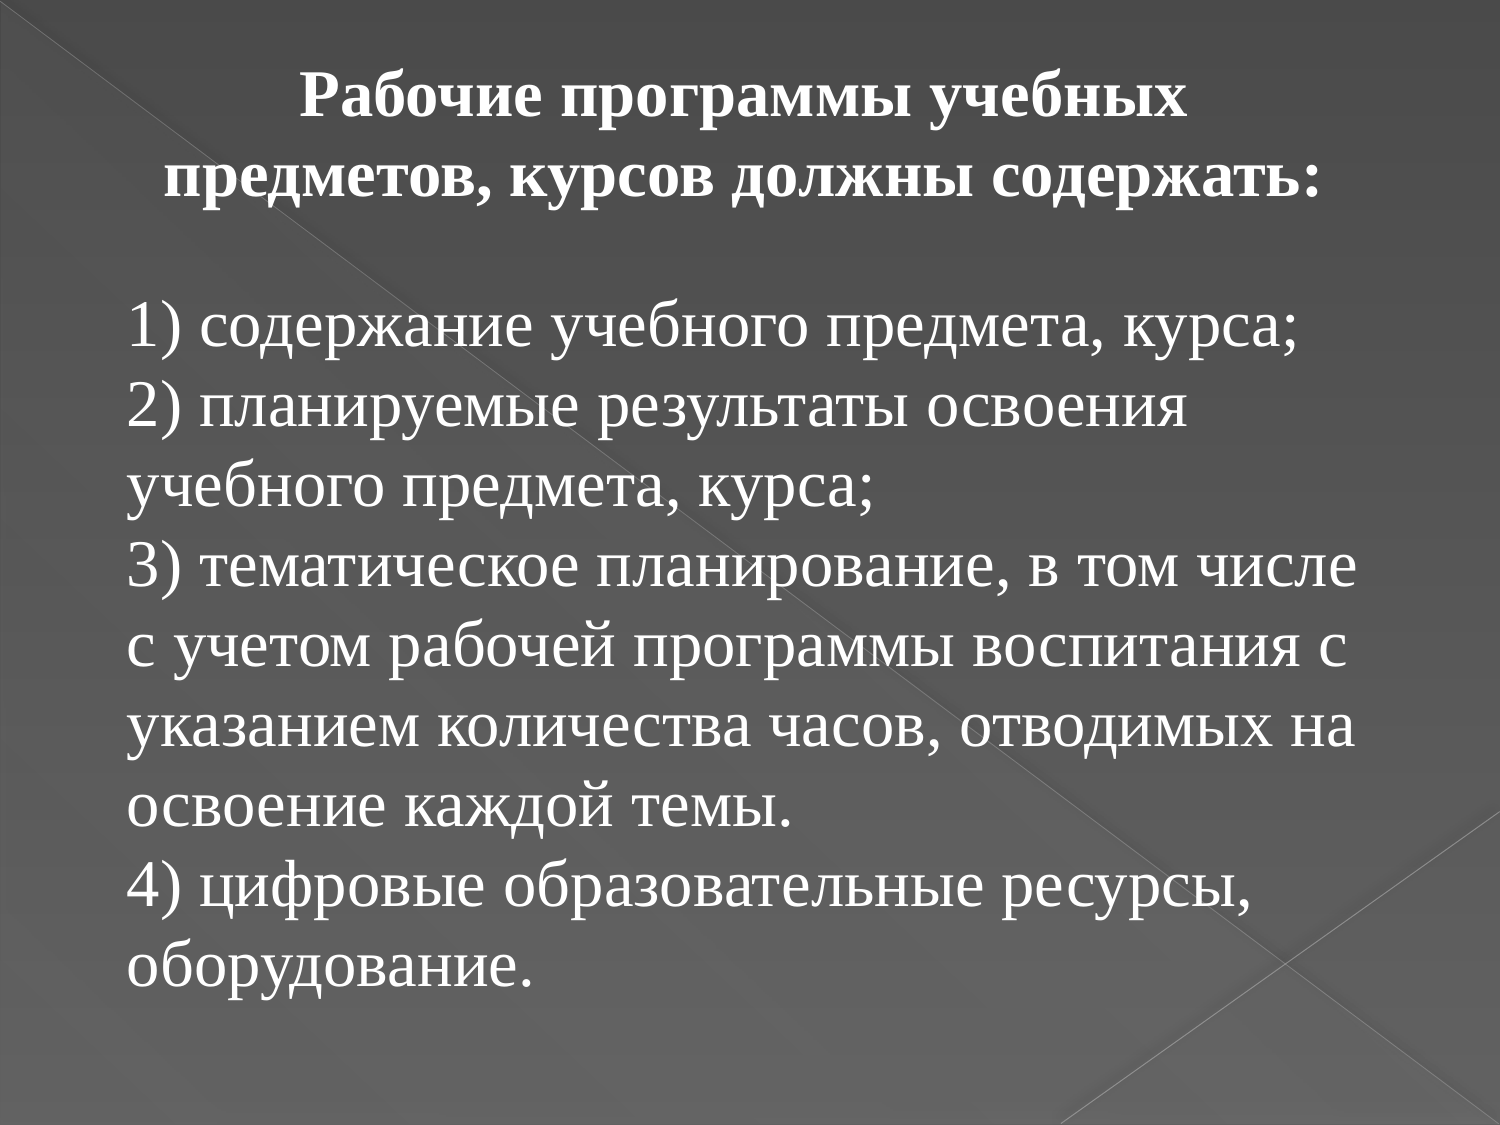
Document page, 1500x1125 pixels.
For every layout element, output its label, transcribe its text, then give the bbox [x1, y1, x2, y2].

text_box Рабочие программы учебных предметов, курсов должны содержать: 1) содержание учебного предмета, курса; 2) планируемые результаты освоения учебного предмета, курса; 3) тематическое планирование, в том числе с учетом рабочей программы воспитания с указанием количества часов, отводимых на освоение каждой темы. 4) цифровые образовательные ресурсы, оборудование. [112, 42, 1376, 1008]
